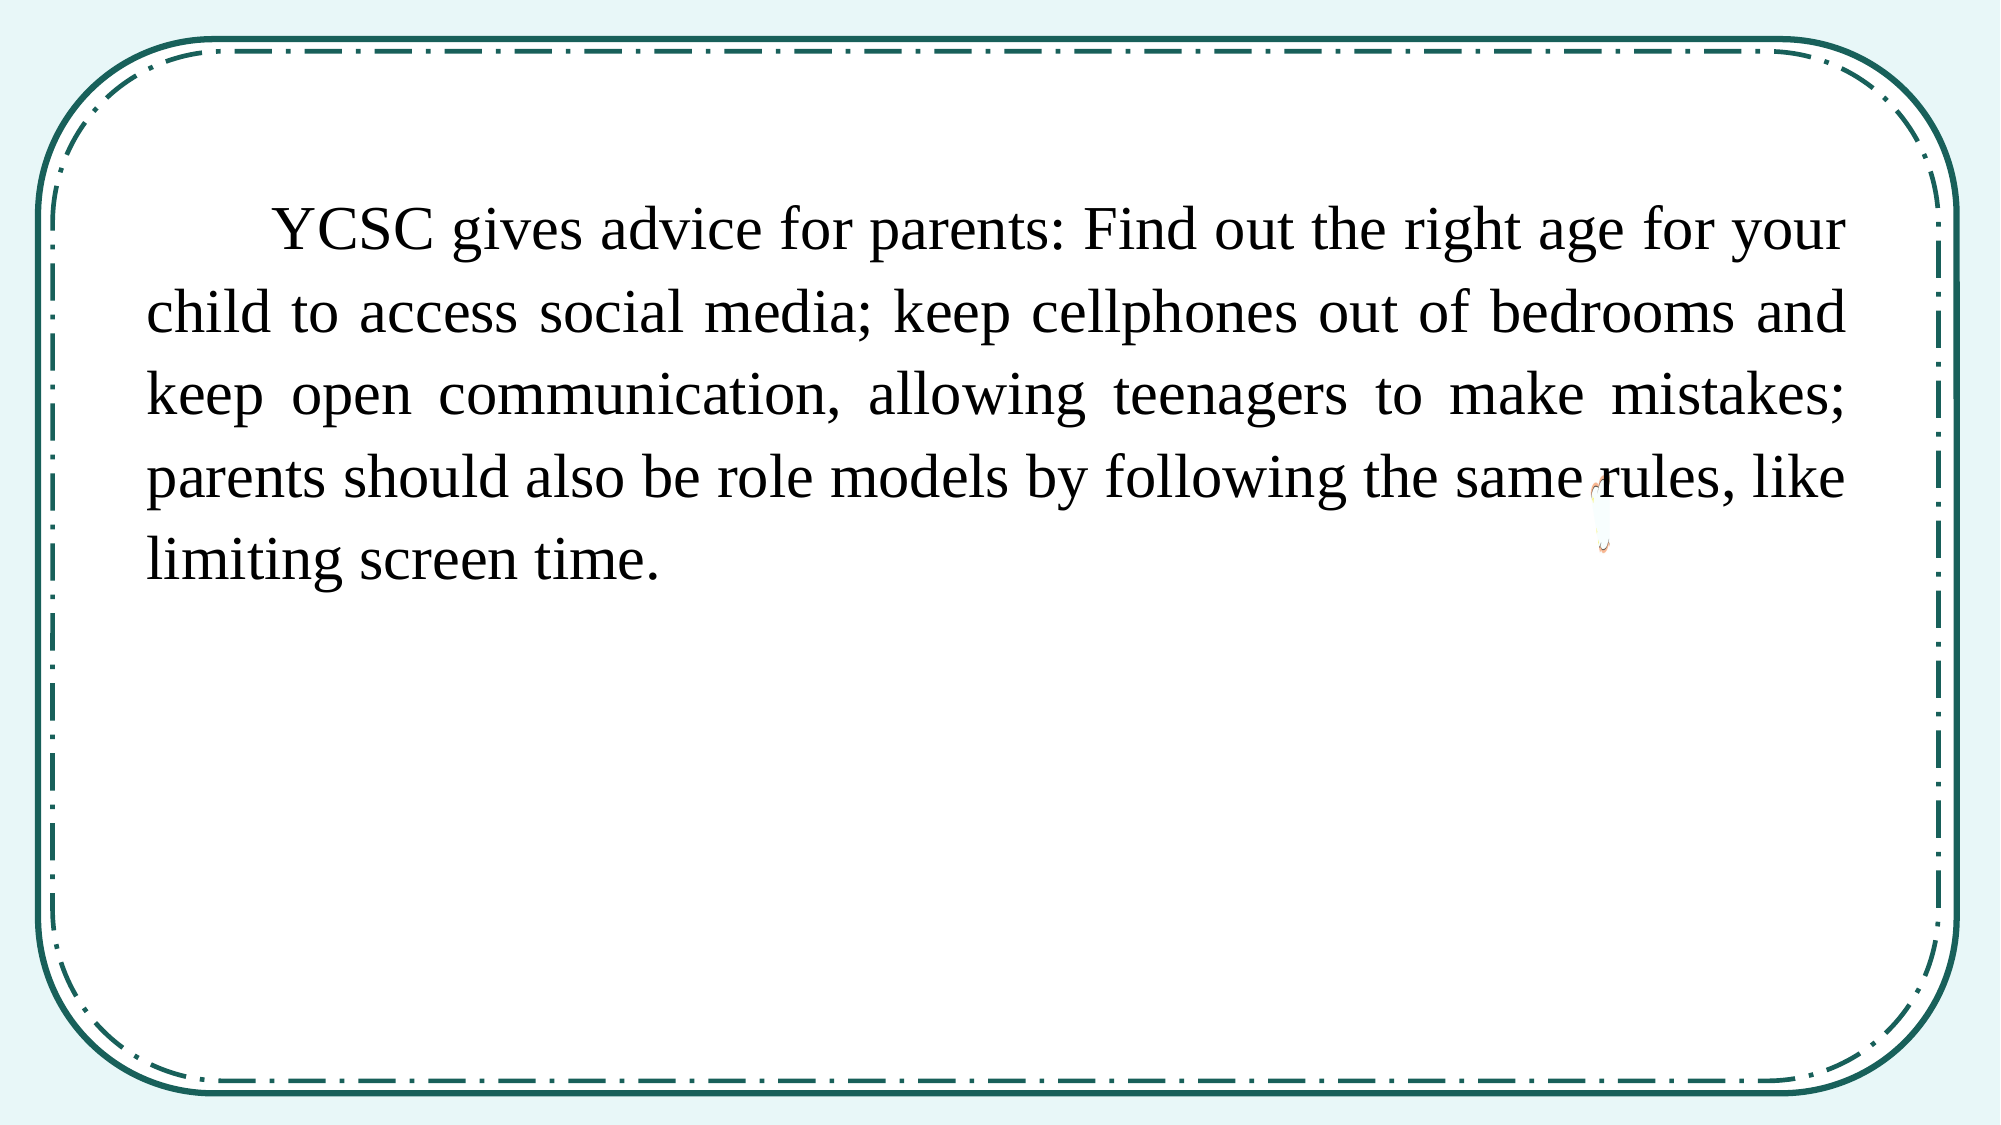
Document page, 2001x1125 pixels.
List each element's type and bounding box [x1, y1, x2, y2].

text_box [37, 38, 1958, 1094]
picture [0, 0, 2000, 1125]
